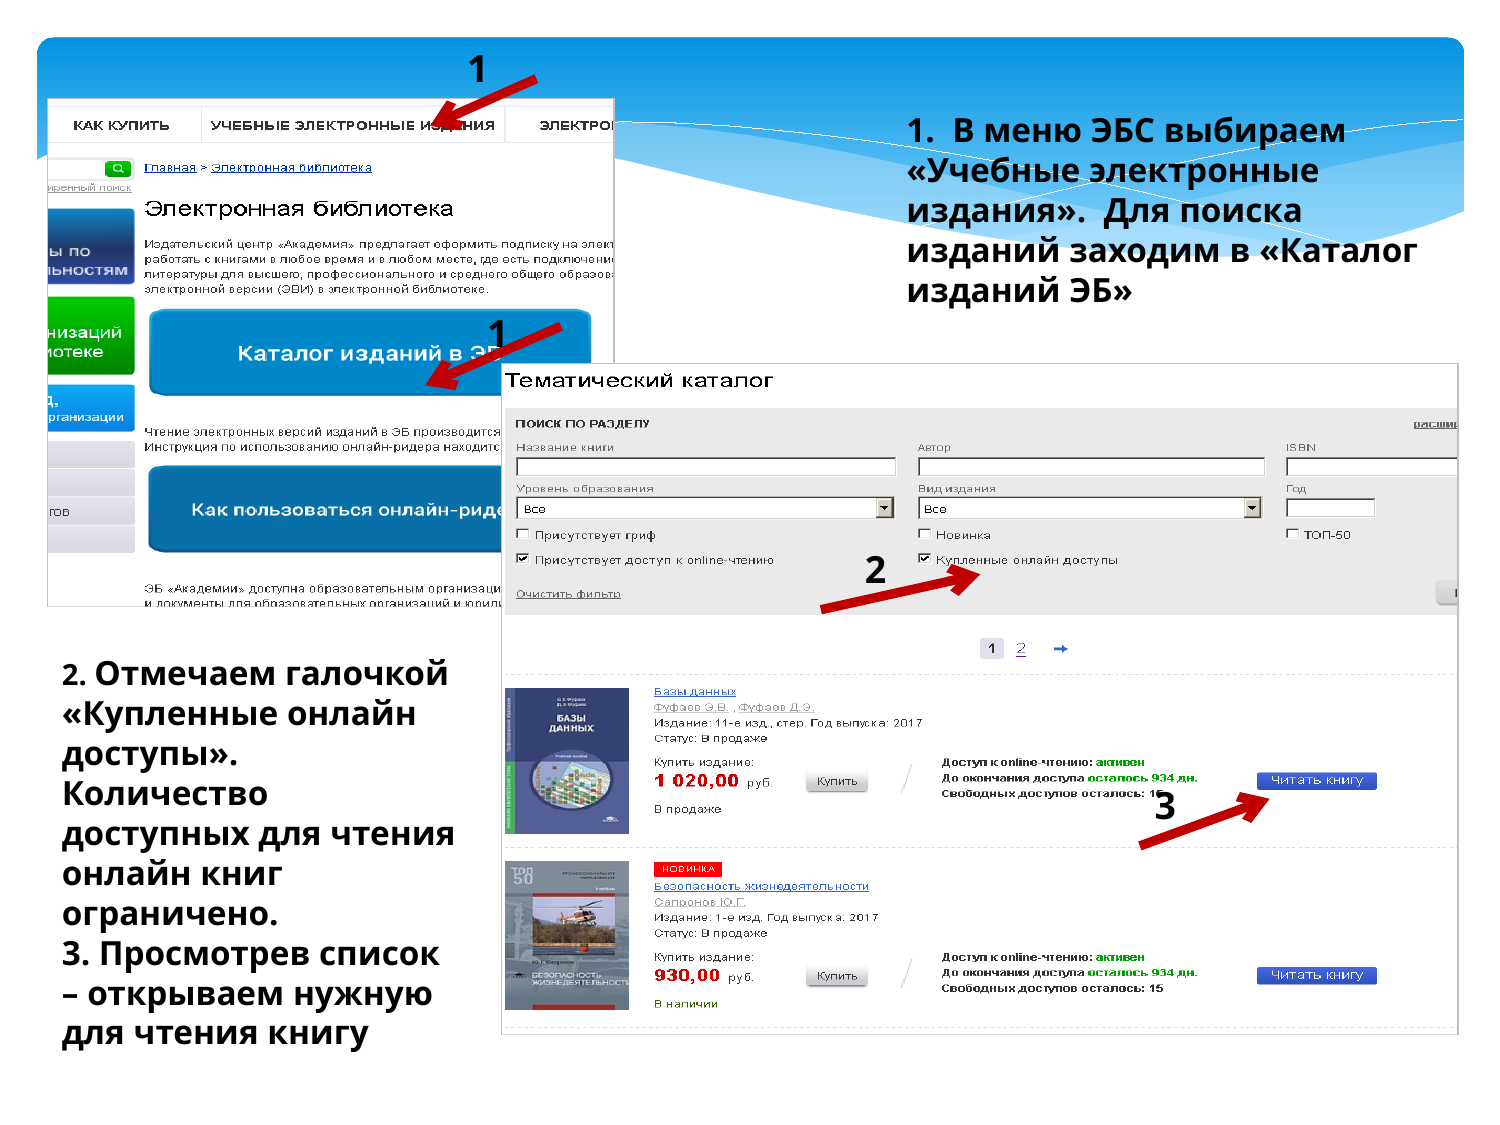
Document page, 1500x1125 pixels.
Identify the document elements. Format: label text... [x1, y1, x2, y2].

text_box 1. В меню ЭБС выбираем «Учебные электронные издания». Для поиска изданий заходим в «Каталог изданий ЭБ» [891, 101, 1471, 317]
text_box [429, 78, 537, 127]
picture [46, 98, 1459, 1036]
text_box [424, 325, 562, 386]
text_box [820, 573, 981, 610]
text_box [1139, 798, 1270, 847]
text_box 1 [452, 38, 504, 76]
text_box 2. Отмечаем галочкой «Купленные онлайн доступы». Количество доступных для чтения онлайн книг ограничено. 3. Просмотрев список – открываем нужную для чтения книгу [47, 645, 478, 1060]
